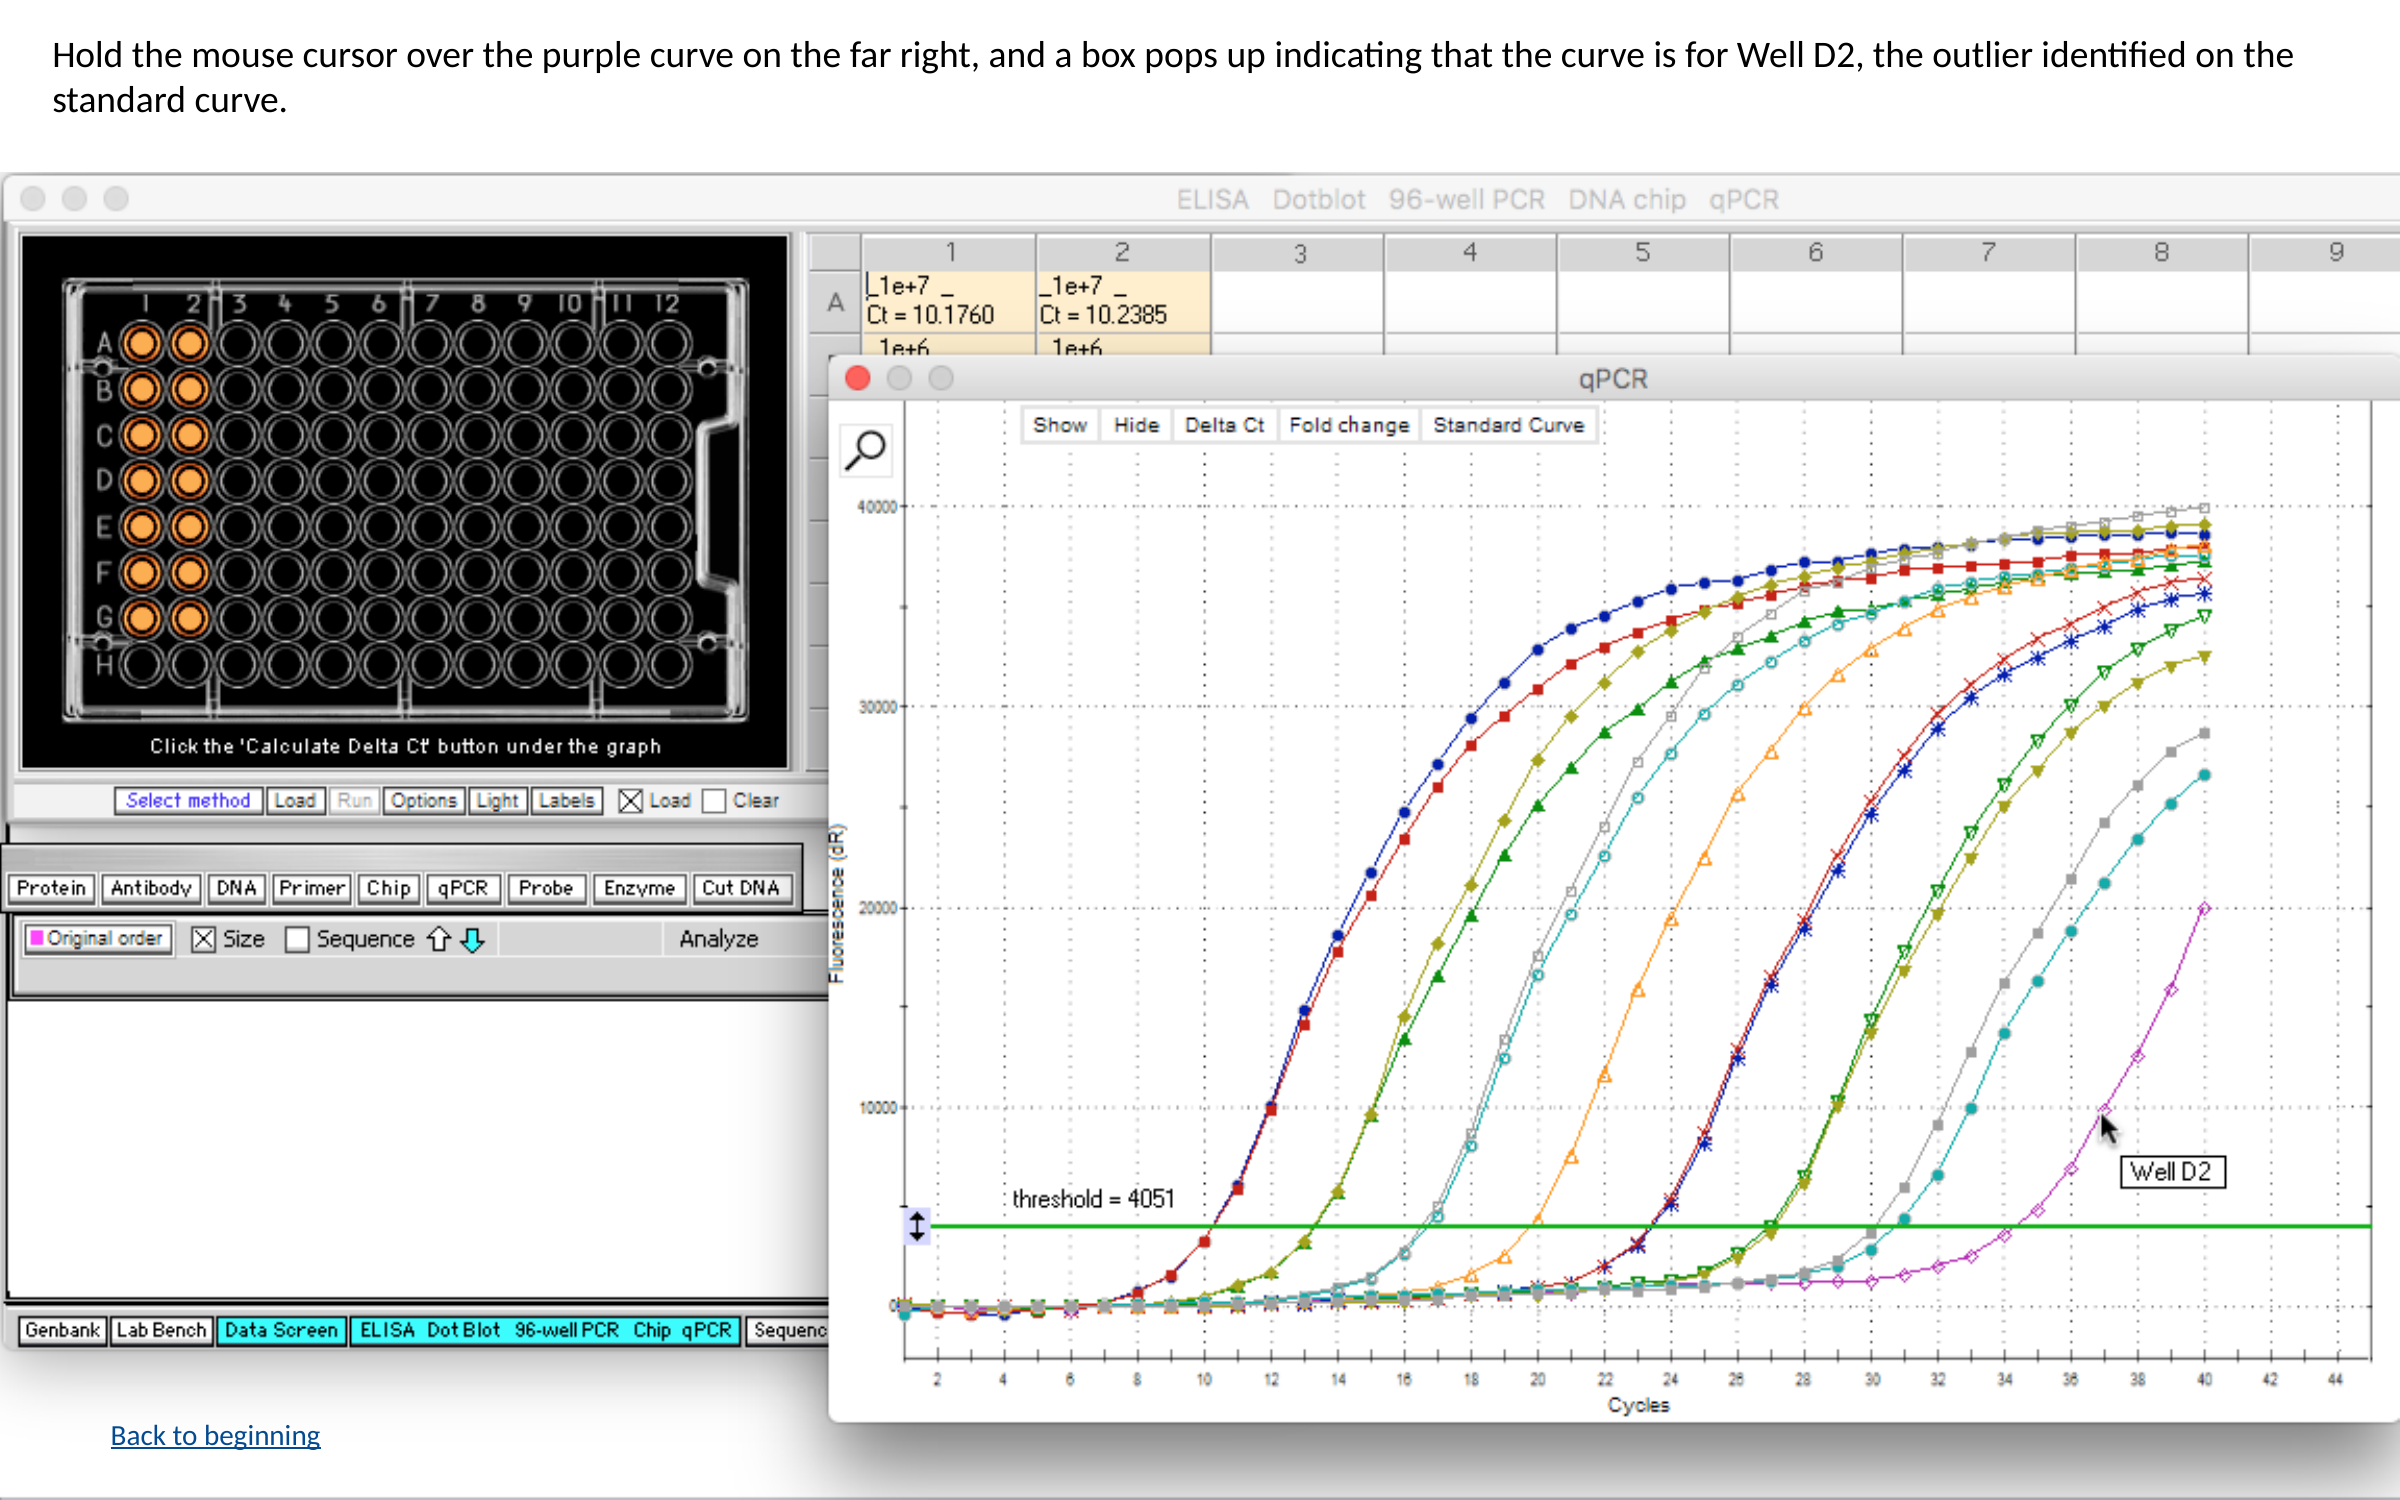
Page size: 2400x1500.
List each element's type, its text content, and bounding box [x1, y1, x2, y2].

text_box Hold the mouse cursor over the purple curve on the far right, and a box pops up indicating that the curve is for Well D2, the outlier identified on the standard curve. [37, 22, 2355, 127]
picture [0, 172, 2400, 1500]
